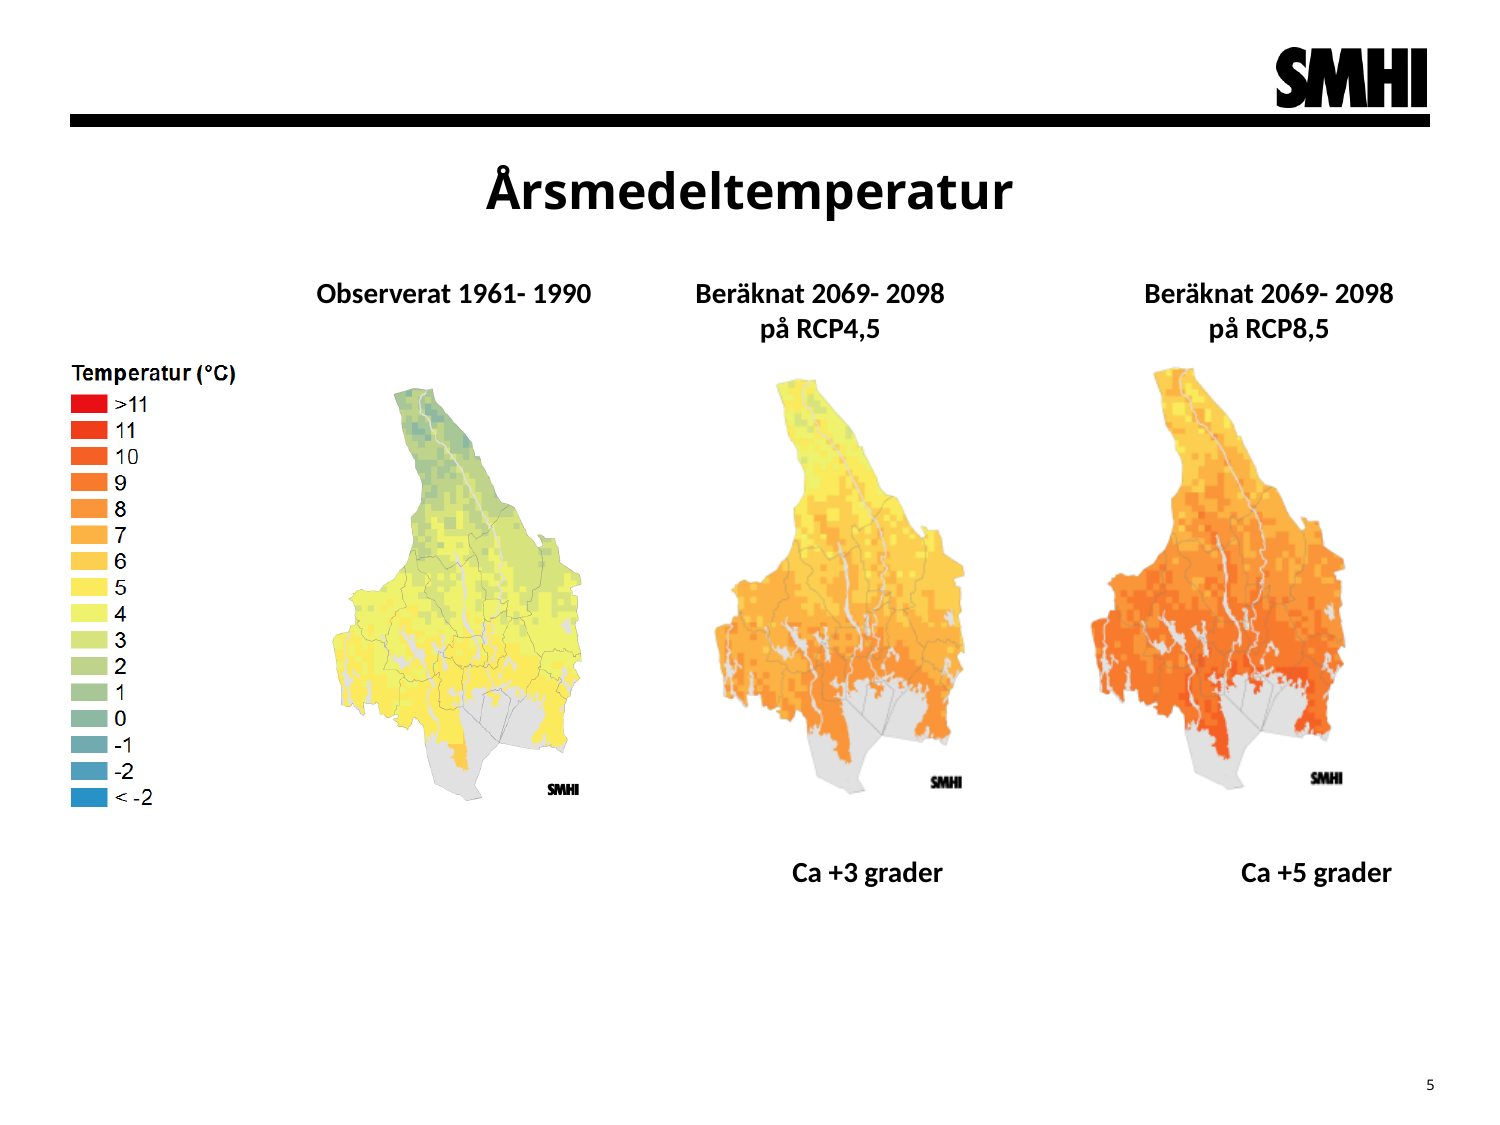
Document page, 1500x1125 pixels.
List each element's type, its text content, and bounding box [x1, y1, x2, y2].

text_box Beräknat 2069- 2098 på RCP8,5 [1129, 267, 1409, 352]
slide_number 5 [1350, 1076, 1435, 1095]
picture [1080, 360, 1386, 814]
text_box Ca +3 grader [777, 845, 959, 896]
title Årsmedeltemperatur [124, 121, 1377, 220]
picture [1276, 47, 1427, 108]
picture [64, 359, 252, 814]
text_box Ca +5 grader [1226, 845, 1414, 896]
picture [682, 360, 987, 818]
text_box Beräknat 2069- 2098 på RCP4,5 [680, 267, 961, 352]
picture [308, 360, 600, 820]
text_box Observerat 1961- 1990 [301, 267, 607, 352]
